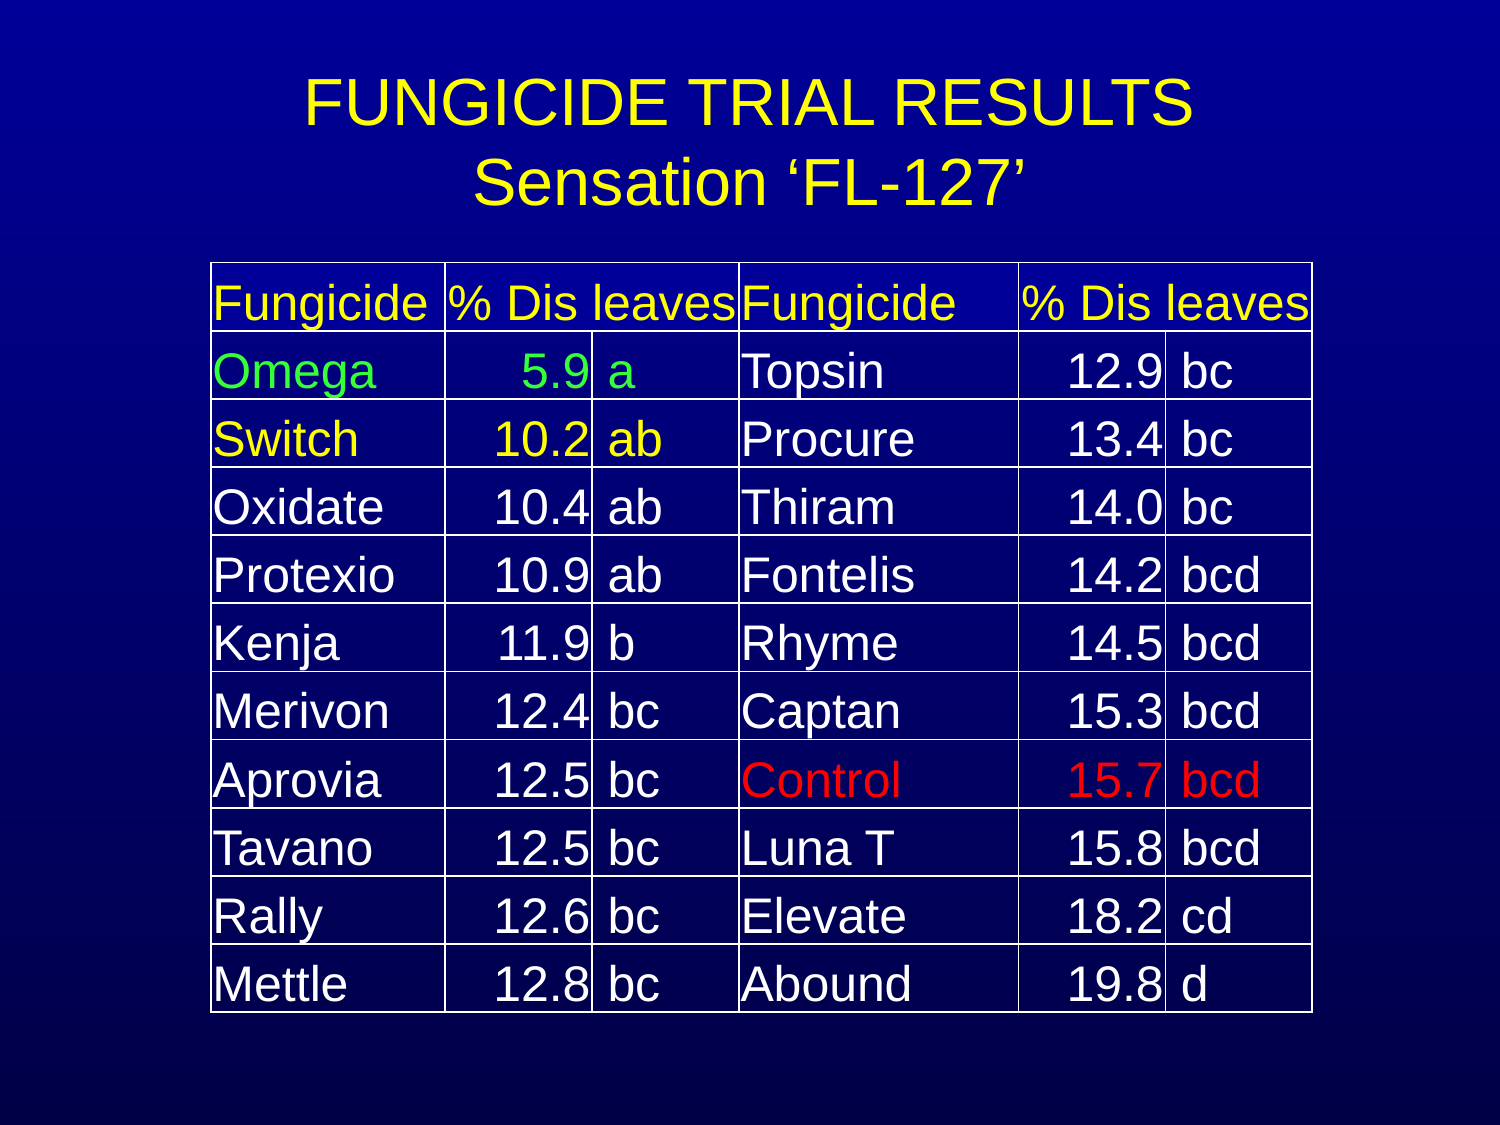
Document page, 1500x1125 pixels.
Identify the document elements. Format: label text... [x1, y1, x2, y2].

table_cell 12.5 [446, 809, 591, 875]
table_header Fungicide [212, 263, 444, 330]
table_cell bc [593, 740, 738, 807]
table_cell Captan [740, 672, 1018, 739]
table_cell Mettle [212, 945, 444, 1011]
table_cell bc [1166, 332, 1311, 398]
table_cell 12.6 [446, 877, 591, 943]
table_cell Elevate [740, 877, 1018, 943]
table_cell 12.9 [1019, 332, 1165, 398]
table_cell Merivon [212, 672, 444, 739]
table_cell Luna T [740, 809, 1018, 875]
table_cell cd [1166, 877, 1311, 943]
table_cell 19.8 [1019, 945, 1165, 1011]
table_cell bc [593, 809, 738, 875]
table_cell bcd [1166, 672, 1311, 739]
table_cell 12.5 [446, 740, 591, 807]
table_cell bcd [1166, 604, 1311, 671]
table_cell 15.3 [1019, 672, 1165, 739]
table_cell bc [593, 945, 738, 1011]
table_cell Procure [740, 400, 1018, 466]
table_cell 12.8 [446, 945, 591, 1011]
table_cell ab [593, 536, 738, 602]
table_cell Aprovia [212, 740, 444, 807]
table_cell Fontelis [740, 536, 1018, 602]
table_cell Omega [212, 332, 444, 398]
table_cell bc [1166, 468, 1311, 534]
table_cell 10.4 [446, 468, 591, 534]
table_cell Oxidate [212, 468, 444, 534]
table_cell Rally [212, 877, 444, 943]
table_cell Protexio [212, 536, 444, 602]
table_cell bcd [1166, 740, 1311, 807]
table_cell 14.0 [1019, 468, 1165, 534]
title FUNGICIDE TRIAL RESULTS Sensation ‘FL-127’ [75, 45, 1425, 233]
table_cell Control [740, 740, 1018, 807]
table_header % Dis leaves [1019, 263, 1311, 330]
table_cell 10.2 [446, 400, 591, 466]
table_cell ab [593, 400, 738, 466]
table_cell Abound [740, 945, 1018, 1011]
table_cell Rhyme [740, 604, 1018, 671]
table_cell 5.9 [446, 332, 591, 398]
table_cell bc [593, 672, 738, 739]
table_cell 11.9 [446, 604, 591, 671]
table_cell 14.2 [1019, 536, 1165, 602]
table_cell a [593, 332, 738, 398]
table_cell bc [593, 877, 738, 943]
table_cell 15.8 [1019, 809, 1165, 875]
table_cell 15.7 [1019, 740, 1165, 807]
table_cell b [593, 604, 738, 671]
table_cell Thiram [740, 468, 1018, 534]
table_cell 10.9 [446, 536, 591, 602]
table_cell Tavano [212, 809, 444, 875]
table_cell 18.2 [1019, 877, 1165, 943]
table_cell 13.4 [1019, 400, 1165, 466]
table_cell ab [593, 468, 738, 534]
table_cell Topsin [740, 332, 1018, 398]
table_cell d [1166, 945, 1311, 1011]
table_header Fungicide [740, 263, 1018, 330]
table_header % Dis leaves [446, 263, 738, 330]
table_cell Switch [212, 400, 444, 466]
table_cell bcd [1166, 536, 1311, 602]
table_cell 12.4 [446, 672, 591, 739]
table_cell bc [1166, 400, 1311, 466]
table_cell bcd [1166, 809, 1311, 875]
table_cell 14.5 [1019, 604, 1165, 671]
table_cell Kenja [212, 604, 444, 671]
